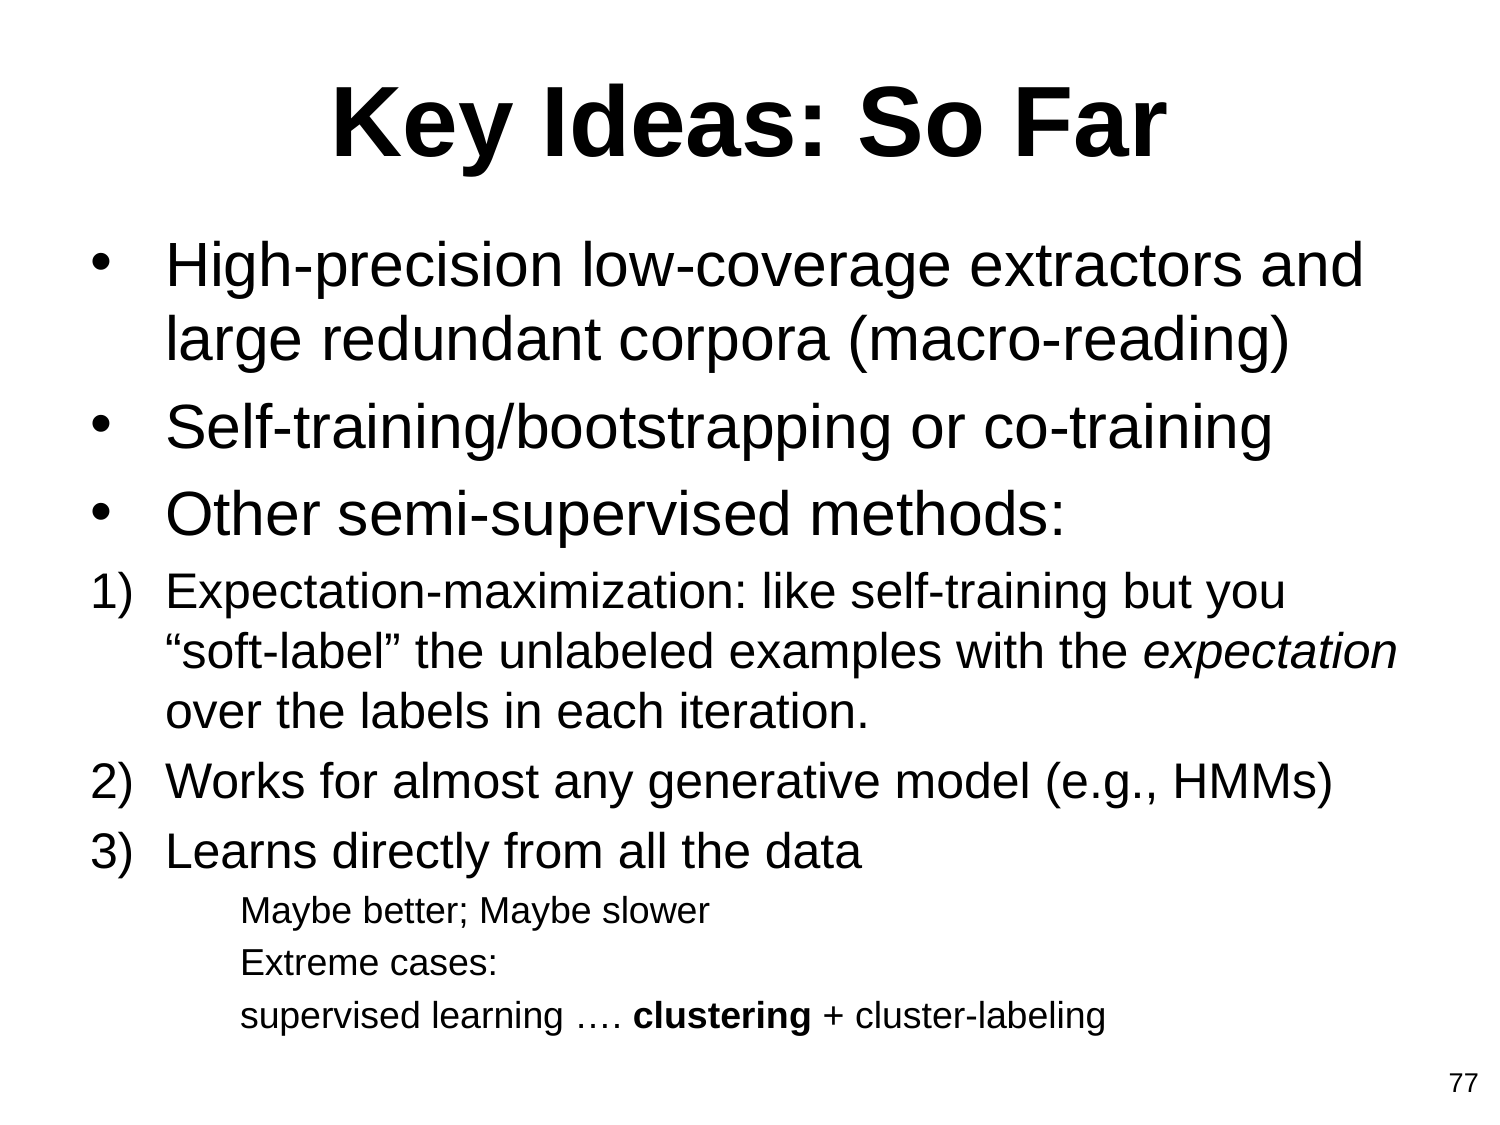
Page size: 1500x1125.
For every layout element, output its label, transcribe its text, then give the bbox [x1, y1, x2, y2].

list High-precision low-coverage extractors and large redundant corpora (macro-reading) Self-training/bootstrapping or co-training Other semi-supervised methods: Expectation-maximization: like self-training but you “soft-label” the unlabeled examples with the expectation over the labels in each iteration. Works for almost any generative model (e.g., HMMs) Learns directly from all the data Maybe better; Maybe slower Extreme cases: supervised learning …. clustering + cluster-labeling [75, 208, 1425, 1024]
title Key Ideas: So Far [75, 3, 1425, 192]
slide_number 77 [1403, 1038, 1494, 1125]
